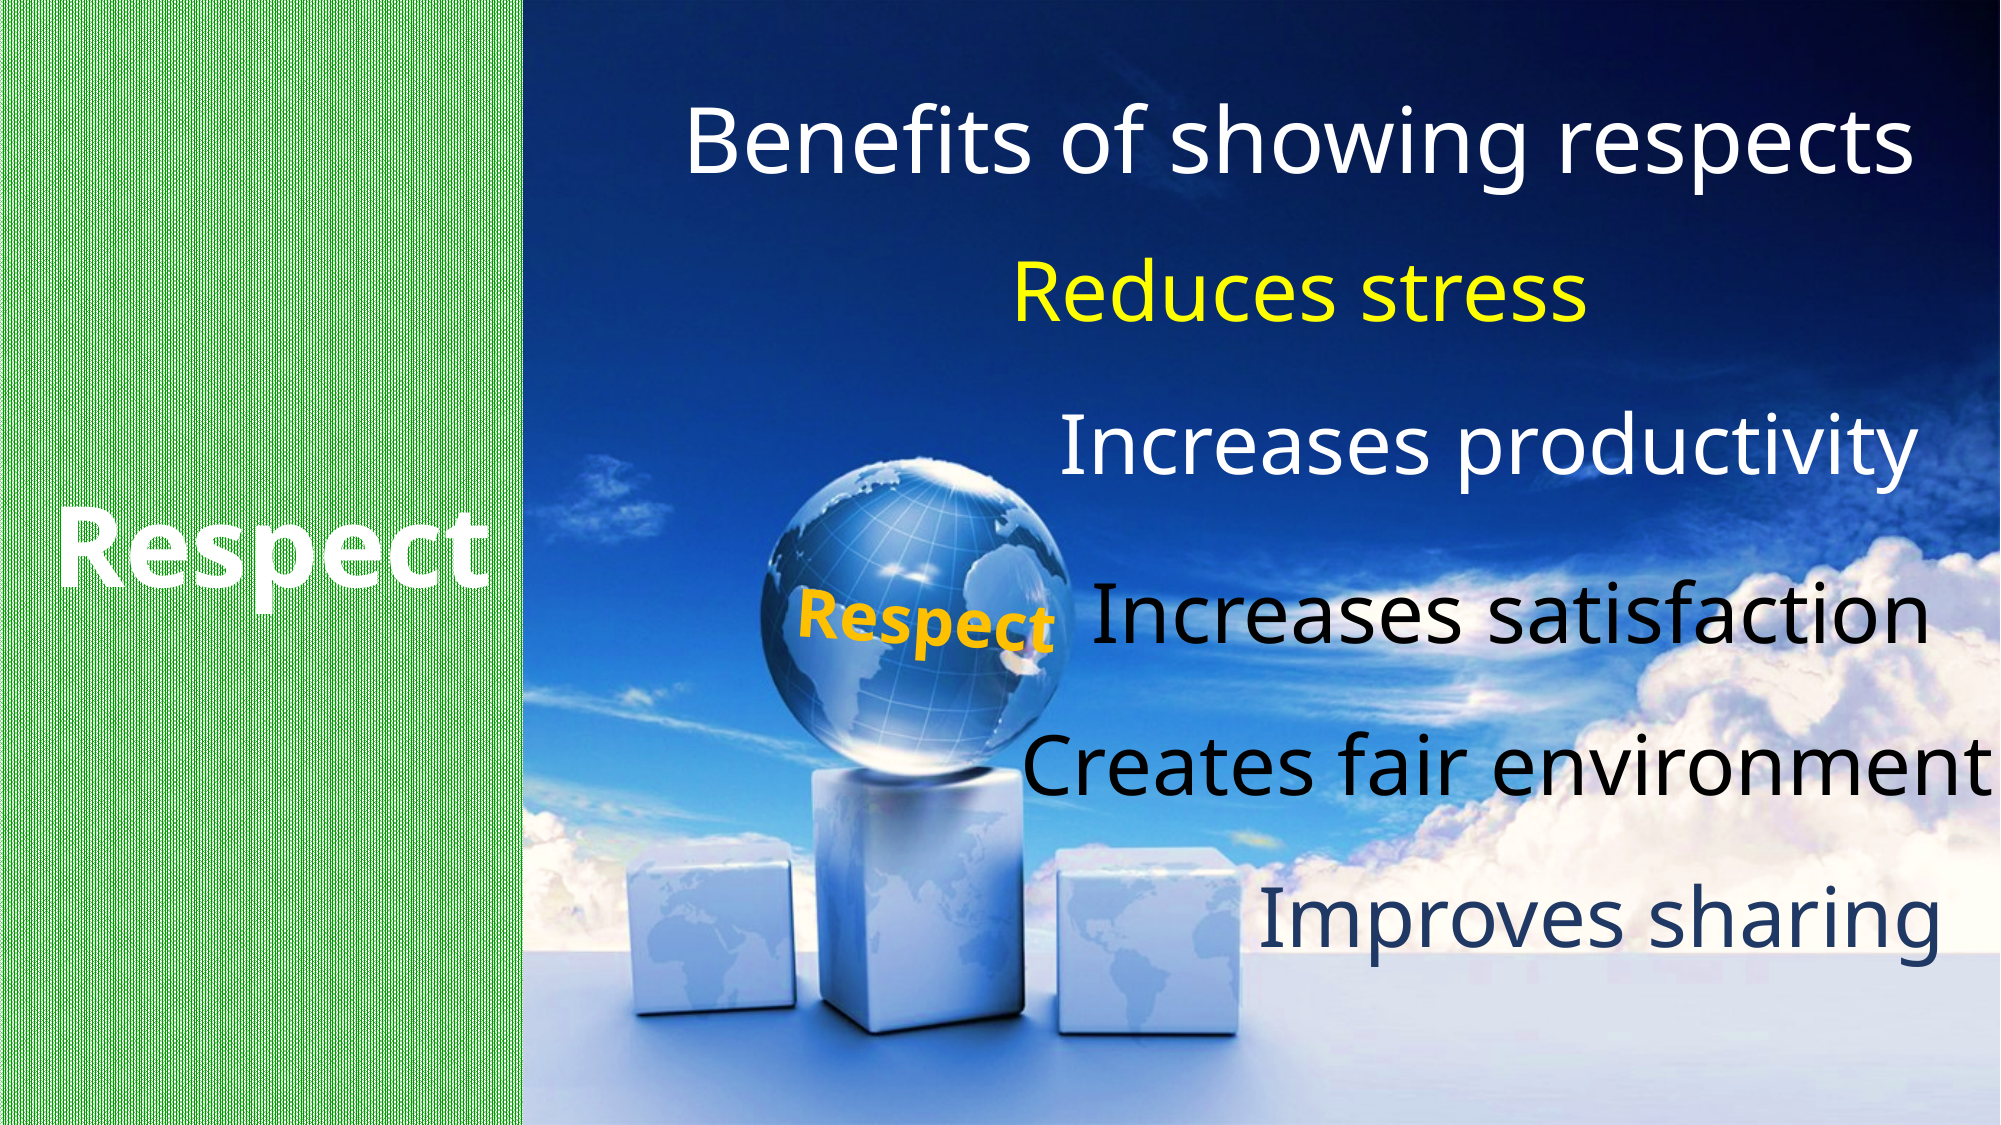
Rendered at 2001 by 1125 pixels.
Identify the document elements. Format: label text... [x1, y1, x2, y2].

text_box Respect [36, 467, 508, 618]
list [523, 0, 2000, 1125]
